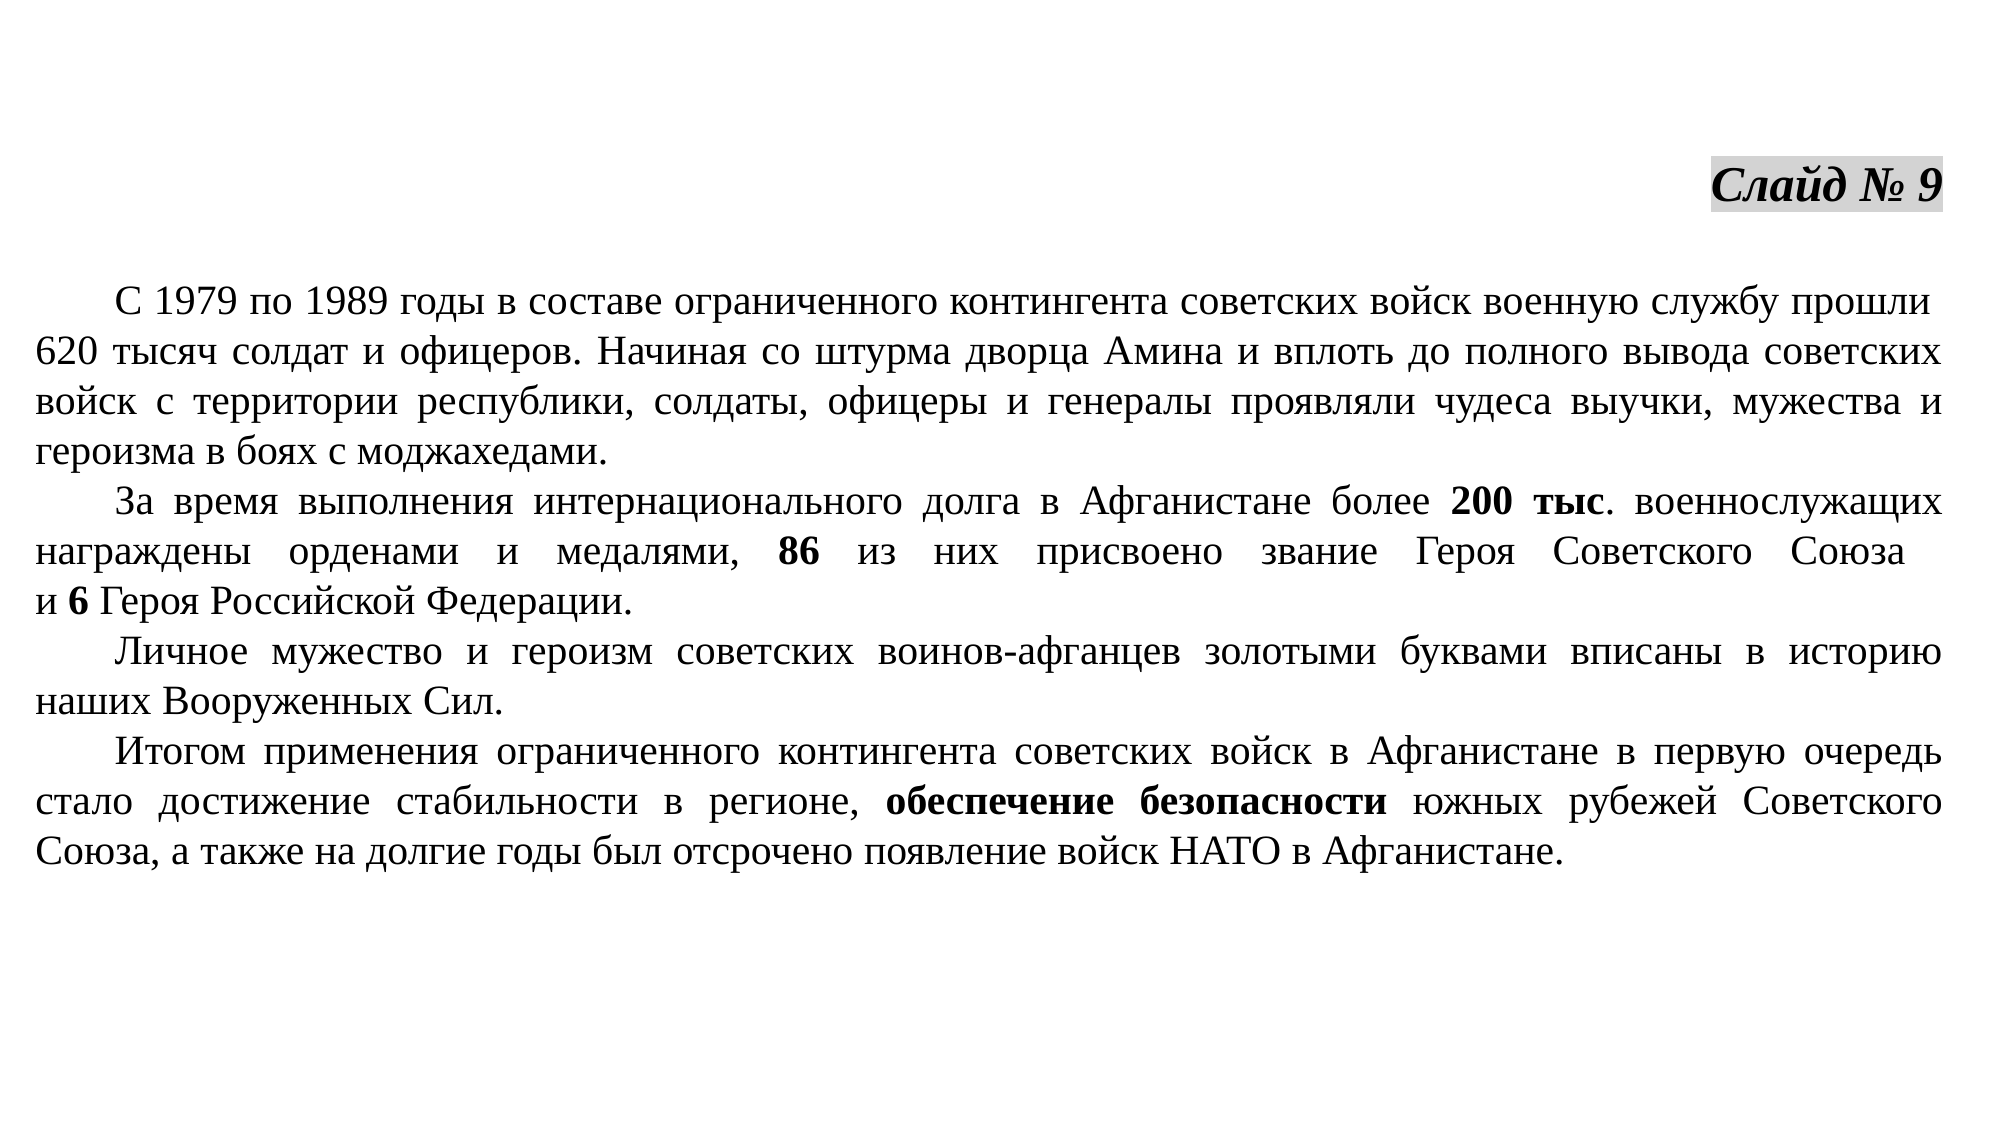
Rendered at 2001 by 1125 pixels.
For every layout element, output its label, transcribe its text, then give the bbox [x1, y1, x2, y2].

text_box Слайд № 9 С 1979 по 1989 годы в составе ограниченного контингента советских войск военную службу прошли 620 тысяч солдат и офицеров. Начиная со штурма дворца Амина и вплоть до полного вывода советских войск с территории республики, солдаты, офицеры и генералы проявляли чудеса выучки, мужества и героизма в боях с моджахедами. За время выполнения интернационального долга в Афганистане более 200 тыс. военнослужащих награждены орденами и медалями, 86 из них присвоено звание Героя Советского Союза и 6 Героя Российской Федерации. Личное мужество и героизм советских воинов-афганцев золотыми буквами вписаны в историю наших Вооруженных Сил. Итогом применения ограниченного контингента советских войск в Афганистане в первую очередь стало достижение стабильности в регионе, обеспечение безопасности южных рубежей Советского Союза, а также на долгие годы был отсрочено появление войск НАТО в Афганистане. [20, 134, 1958, 927]
